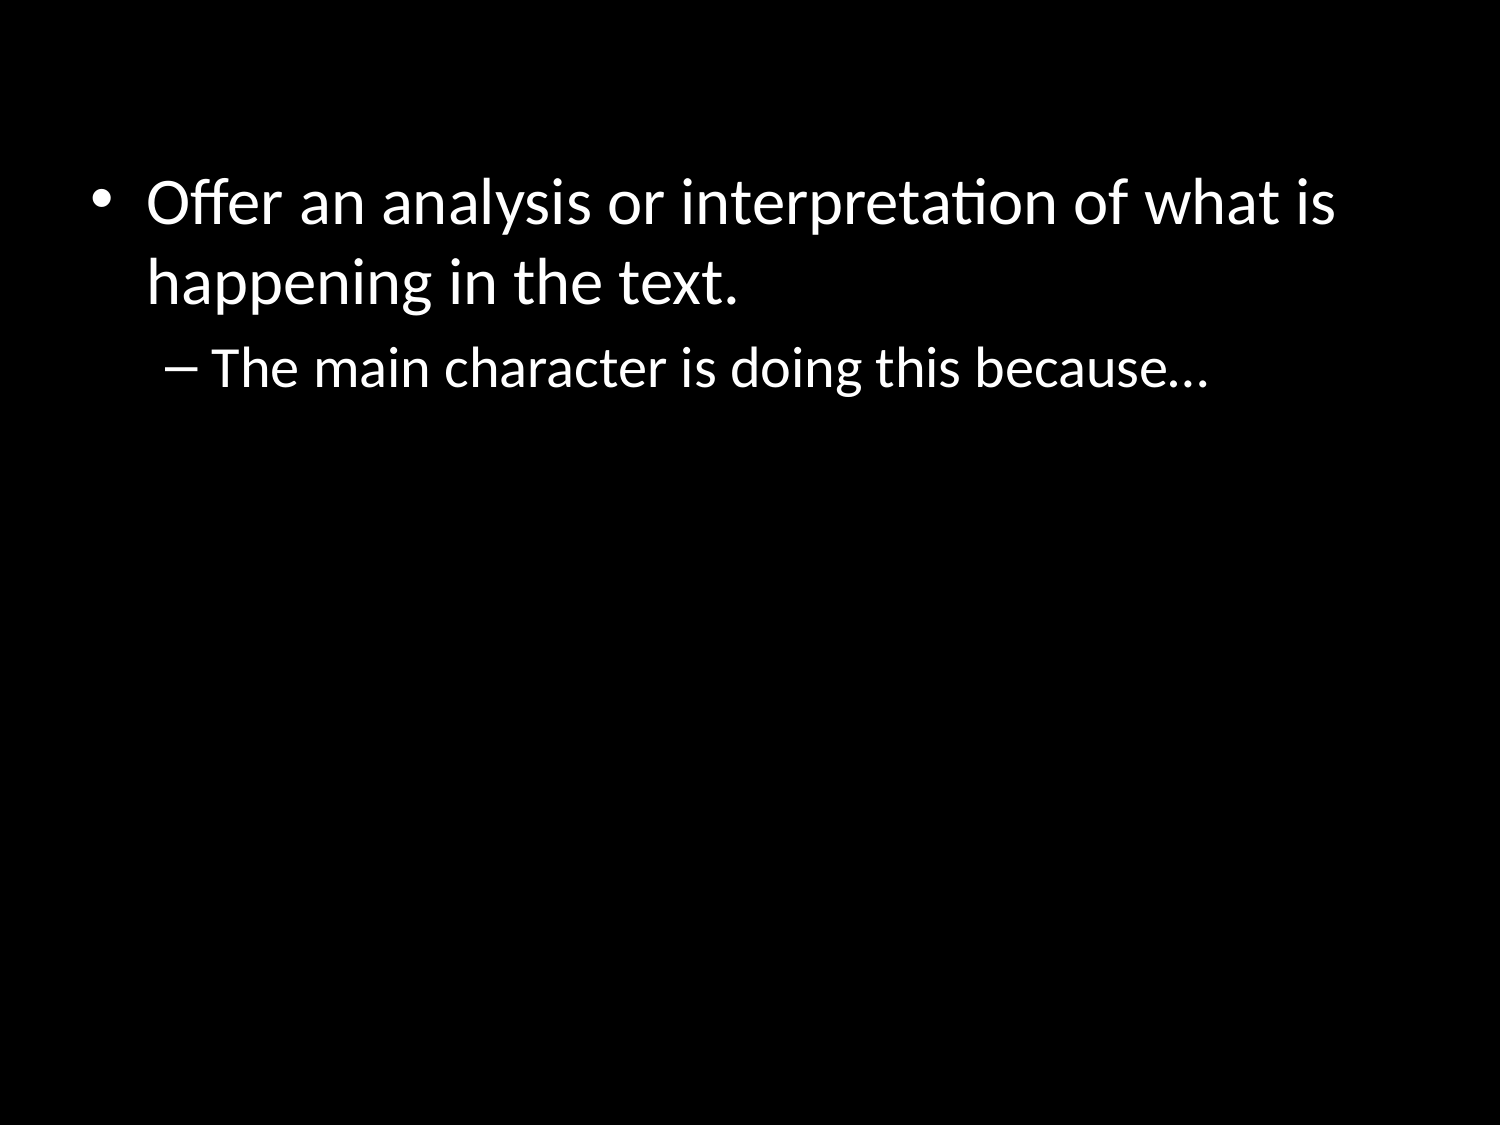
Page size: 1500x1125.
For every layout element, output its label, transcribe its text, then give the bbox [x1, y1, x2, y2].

list Offer an analysis or interpretation of what is happening in the text. The main character is doing this because… [75, 149, 1425, 893]
